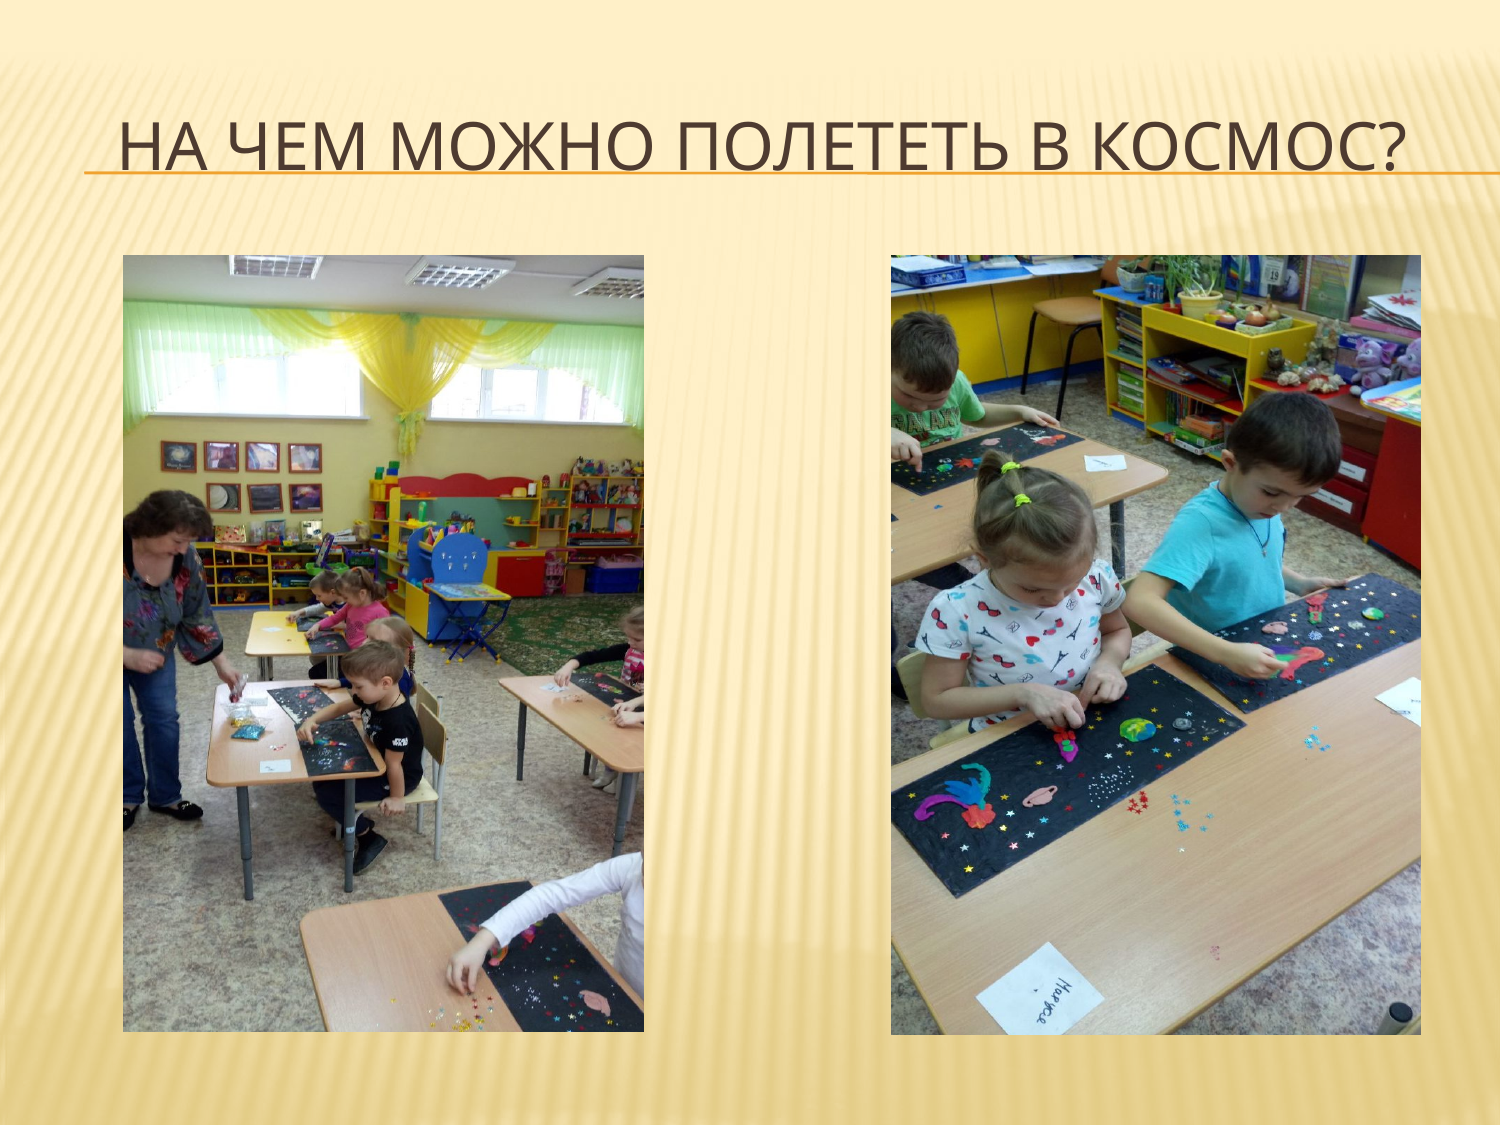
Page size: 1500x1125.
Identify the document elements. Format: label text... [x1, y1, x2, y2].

picture [891, 255, 1421, 1036]
title На чем можно полететь в космос? [50, 75, 1475, 213]
picture [123, 255, 644, 1032]
